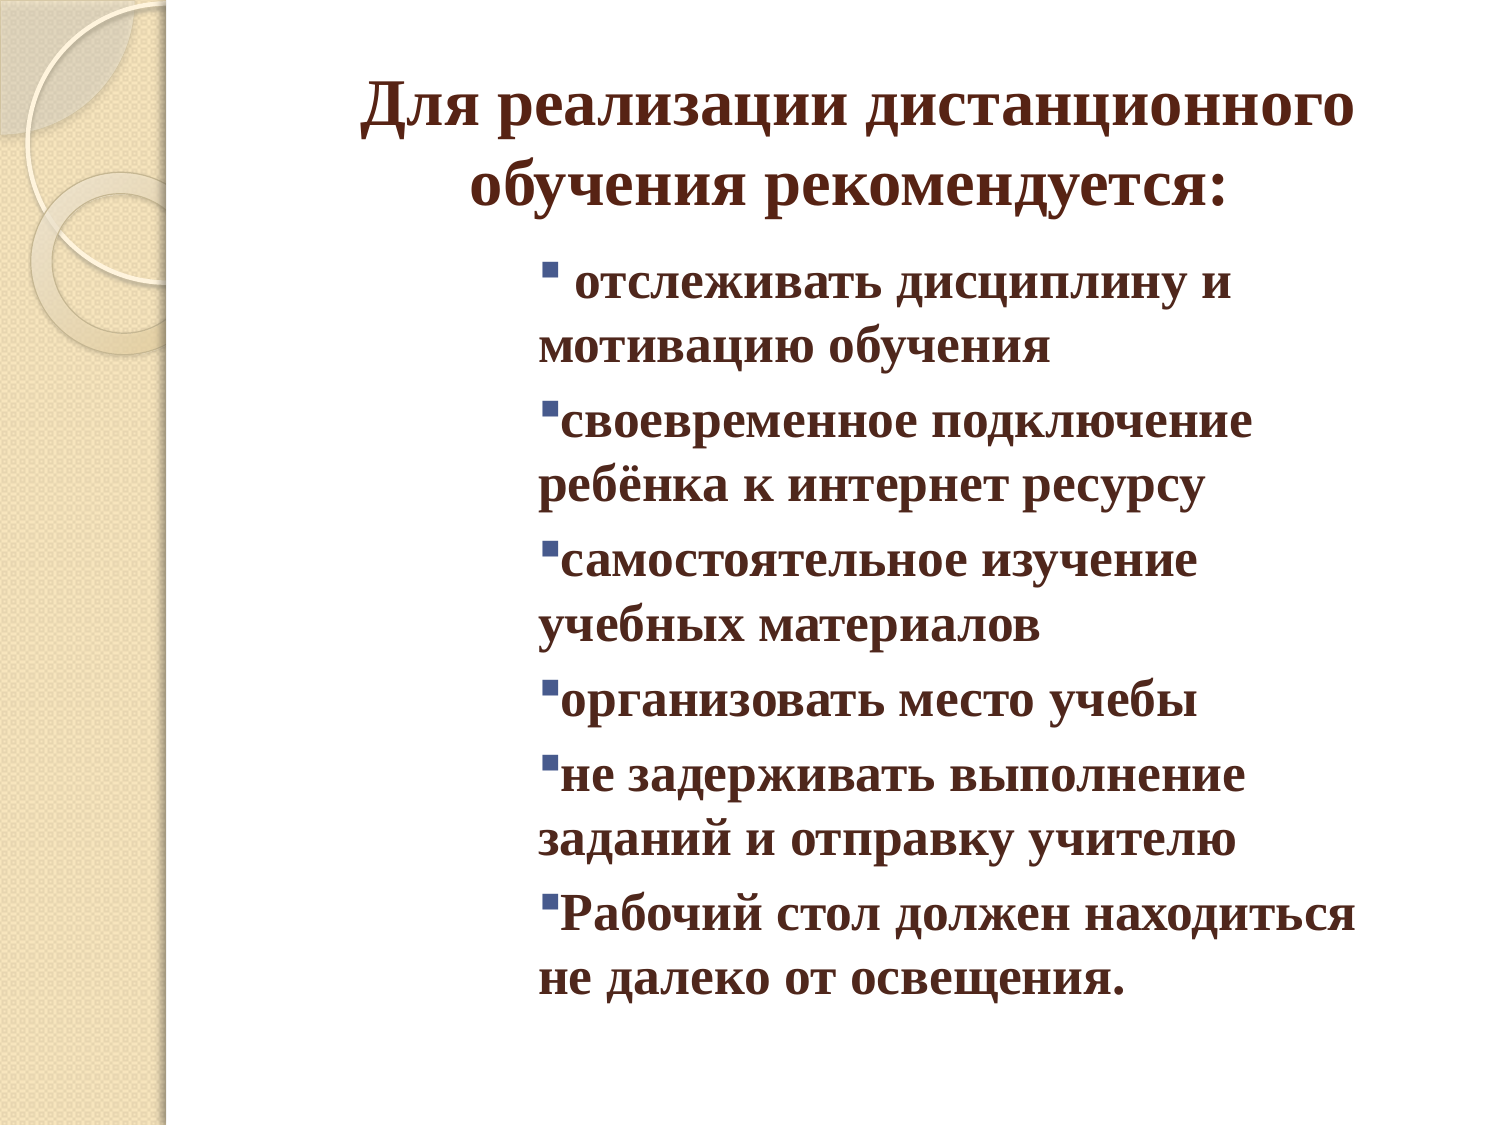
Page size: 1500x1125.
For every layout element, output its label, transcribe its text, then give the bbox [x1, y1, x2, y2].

list отслеживать дисциплину и мотивацию обучения своевременное подключение ребёнка к интернет ресурсу самостоятельное изучение учебных материалов организовать место учебы не задерживать выполнение заданий и отправку учителю Рабочий стол должен находиться не далеко от освещения. [235, 237, 1430, 1025]
title Для реализации дистанционного обучения рекомендуется: [235, 45, 1466, 233]
